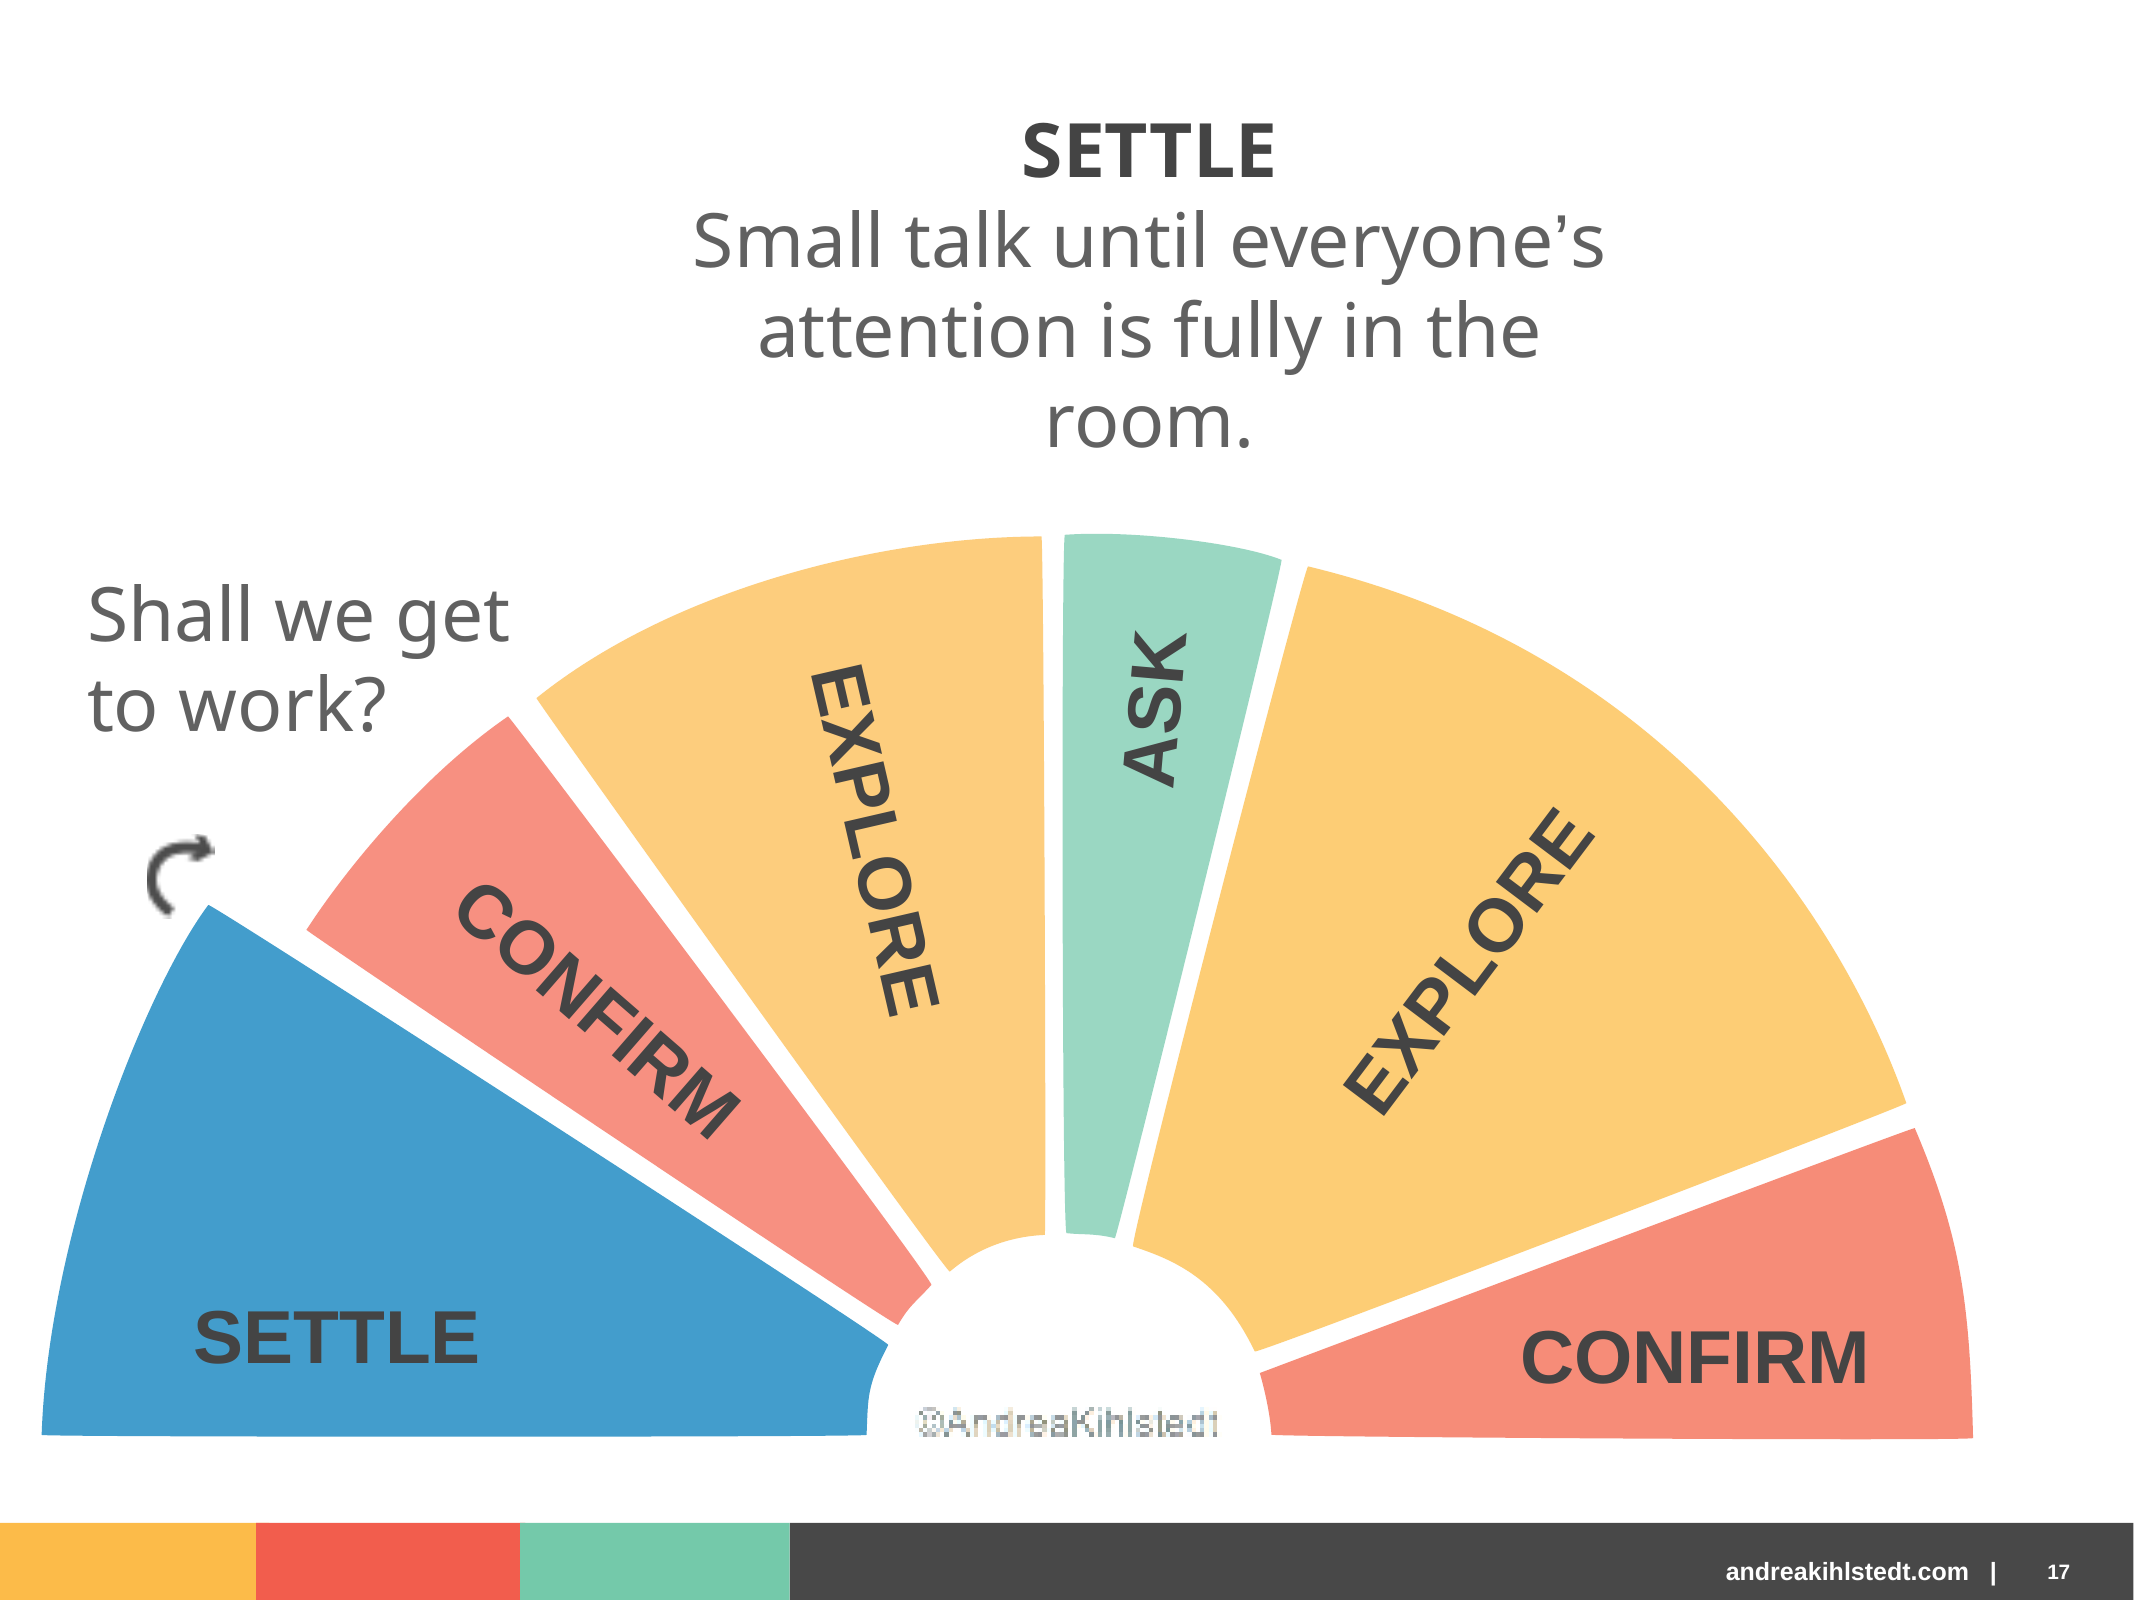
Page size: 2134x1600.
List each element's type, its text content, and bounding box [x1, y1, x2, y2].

text_box [41, 913, 889, 1437]
picture [915, 1402, 1222, 1451]
text_box EXPLORE [790, 633, 969, 1044]
text_box ASK [1097, 612, 1204, 806]
text_box [306, 747, 932, 1325]
text_box [1132, 566, 1907, 1352]
text_box [1259, 1128, 1974, 1440]
text_box CONFIRM [1500, 1308, 1890, 1399]
text_box [540, 536, 1046, 1272]
text_box [1062, 533, 1282, 1239]
text_box SETTLE Small talk until everyone’s attention is fully in the room. [645, 102, 1655, 462]
text_box CONFIRM [423, 844, 777, 1168]
text_box SETTLE [176, 1288, 499, 1379]
text_box EXPLORE [1309, 772, 1622, 1147]
text_box Shall we get to work? [78, 566, 540, 747]
picture [147, 834, 215, 920]
